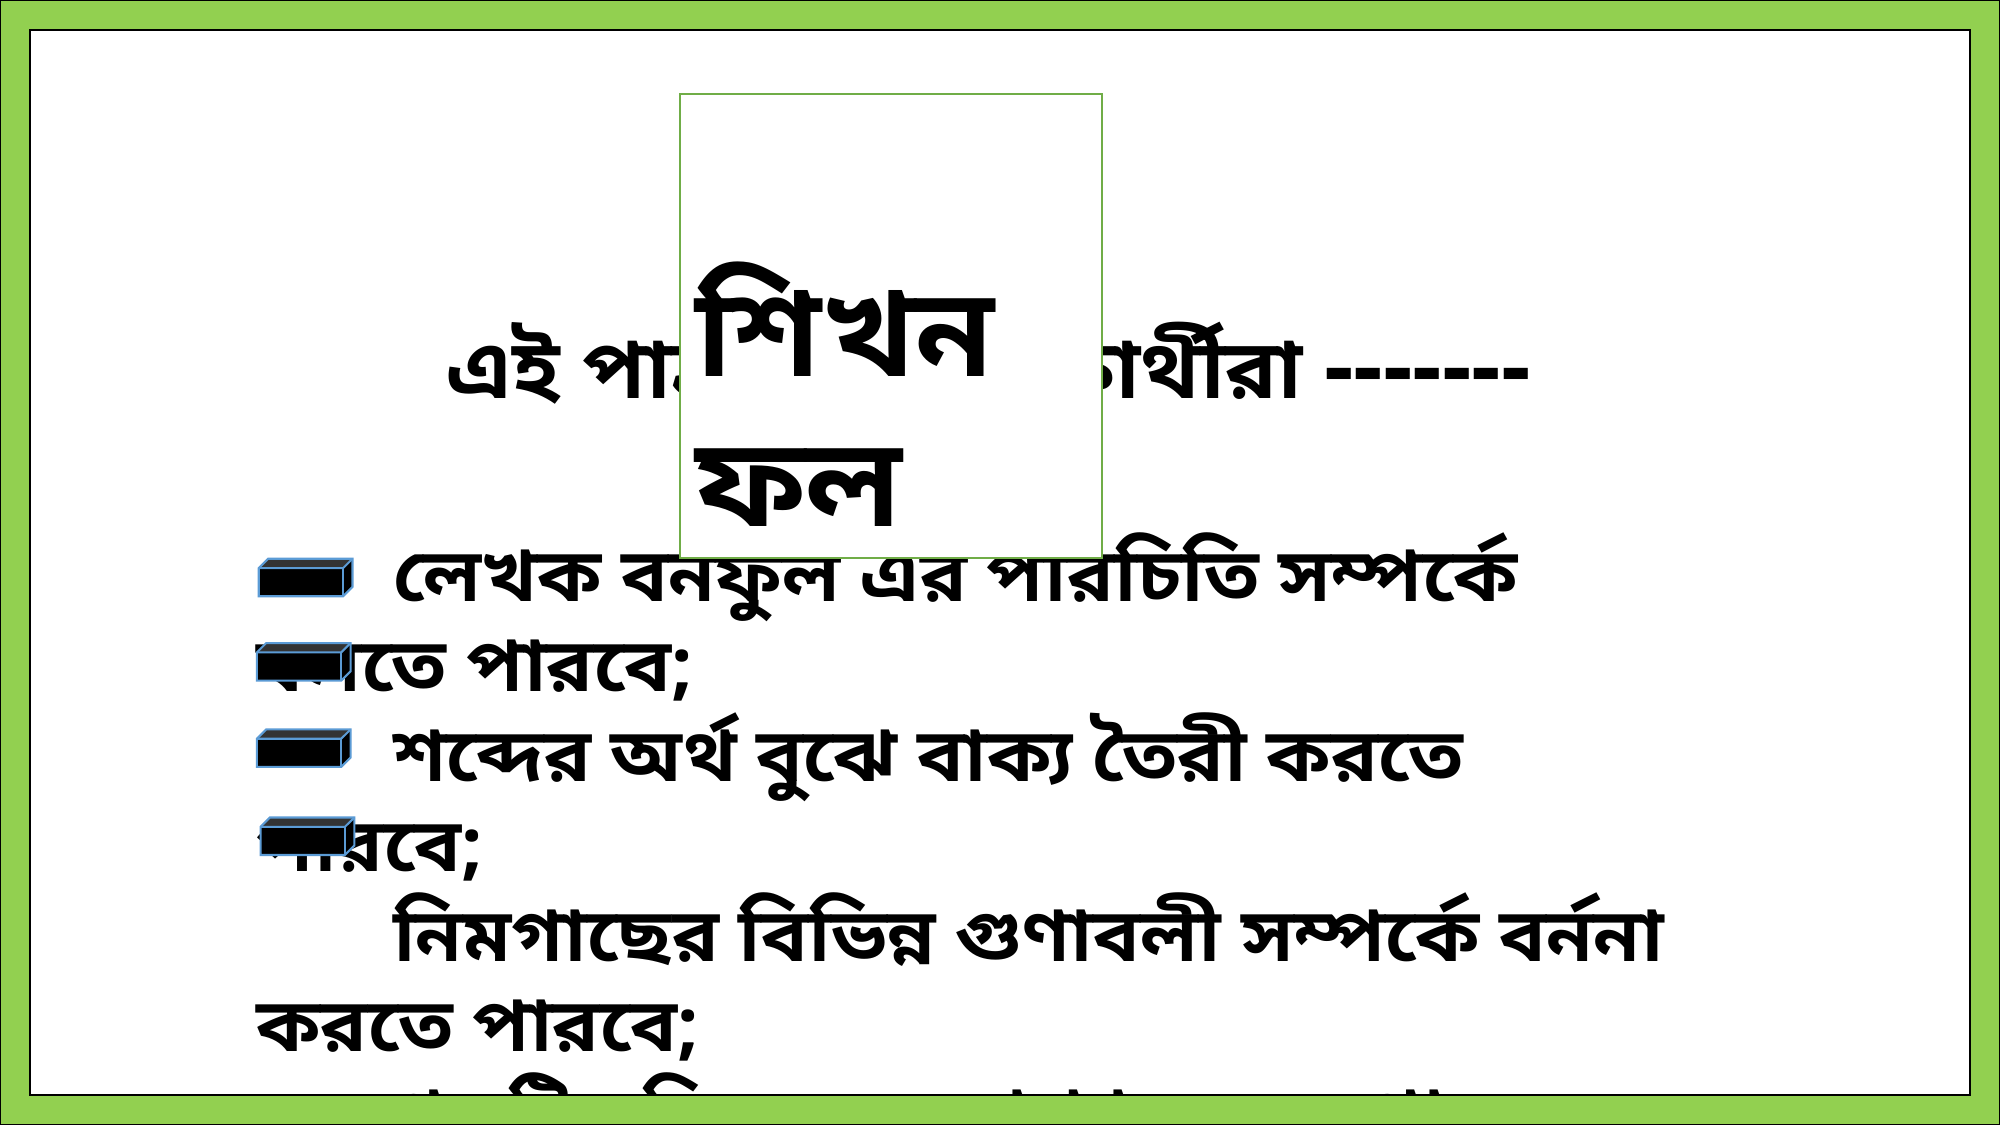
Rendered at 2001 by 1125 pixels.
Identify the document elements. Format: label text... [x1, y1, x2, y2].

text_box [257, 557, 354, 598]
text_box [255, 728, 352, 768]
text_box শিখনফল [679, 93, 1103, 559]
text_box [255, 642, 352, 682]
text_box [259, 816, 356, 857]
text_box এই পাঠ শেষে শিক্ষার্থীরা ------- লেখক বনফুল এর পরিচিতি সম্পর্কে বলতে পারবে; শব্দের অর্থ বুঝে বাক্য তৈরী করতে পারবে; নিমগাছের বিভিন্ন গুণাবলী সম্পর্কে বর্ননা করতে পারবে; গল্পটির বিষয়বস্তু ব্যাখ্যা করতে পারবে। [241, 299, 1715, 1094]
text_box [0, 0, 2000, 1125]
